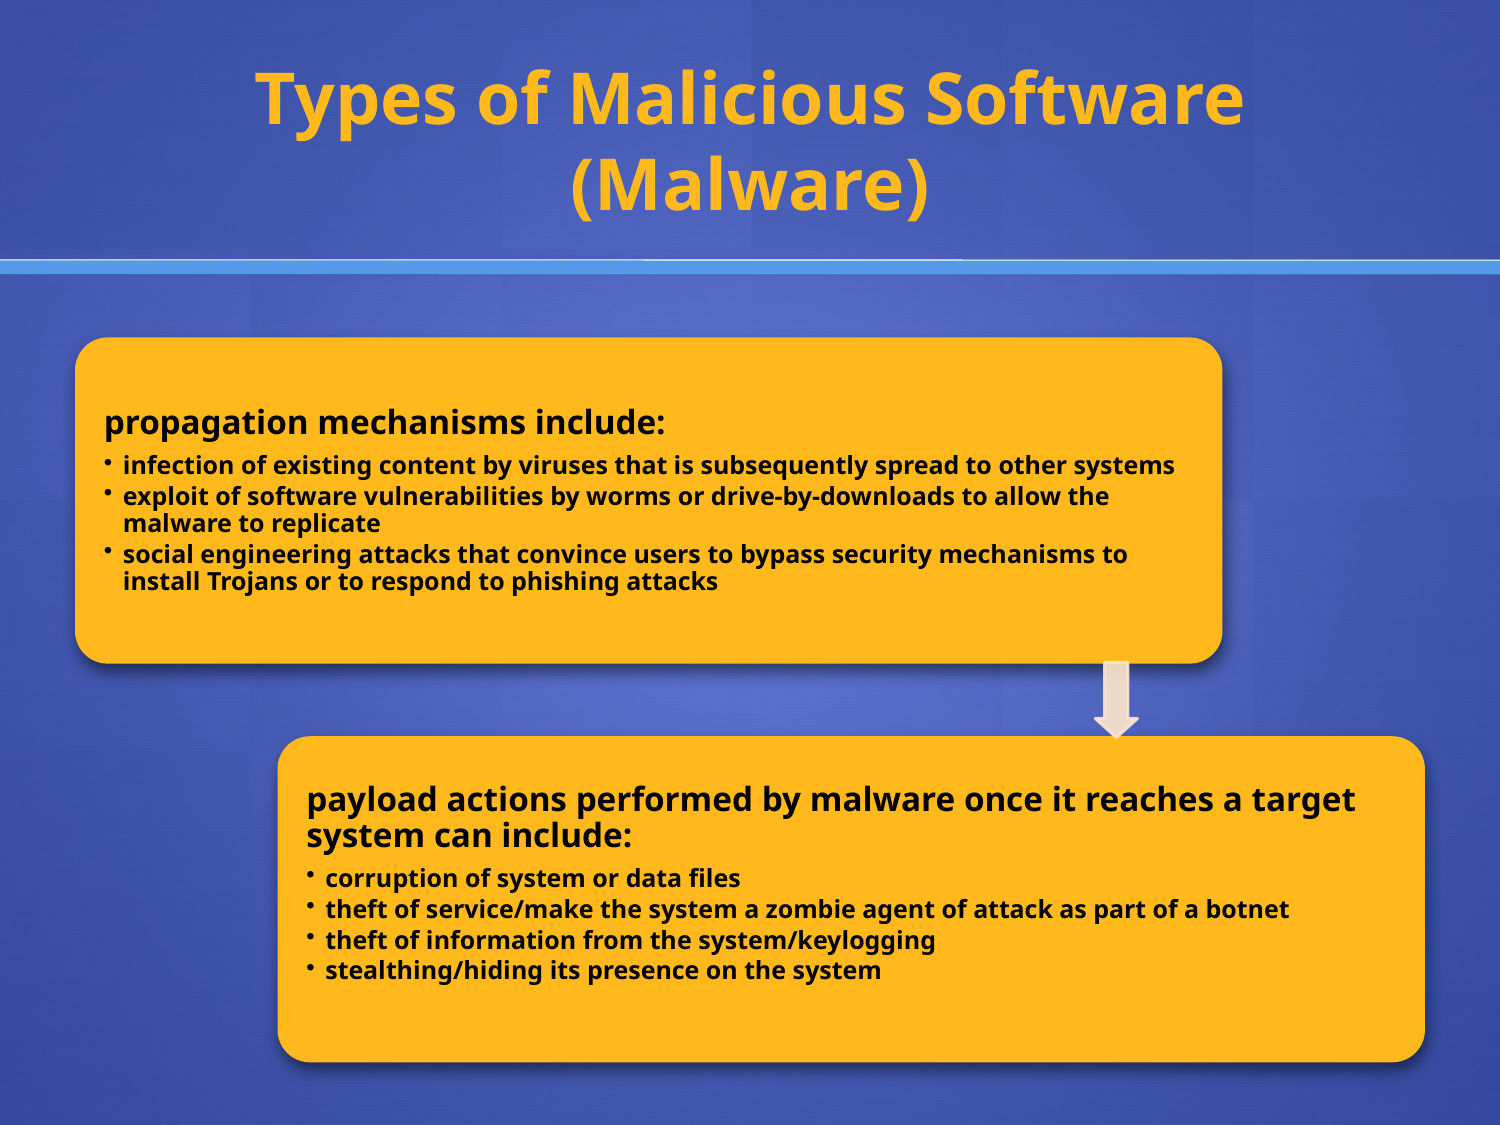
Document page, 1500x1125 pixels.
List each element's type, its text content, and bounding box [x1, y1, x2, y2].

title Types of Malicious Software (Malware) [75, 45, 1425, 233]
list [73, 336, 1426, 1064]
